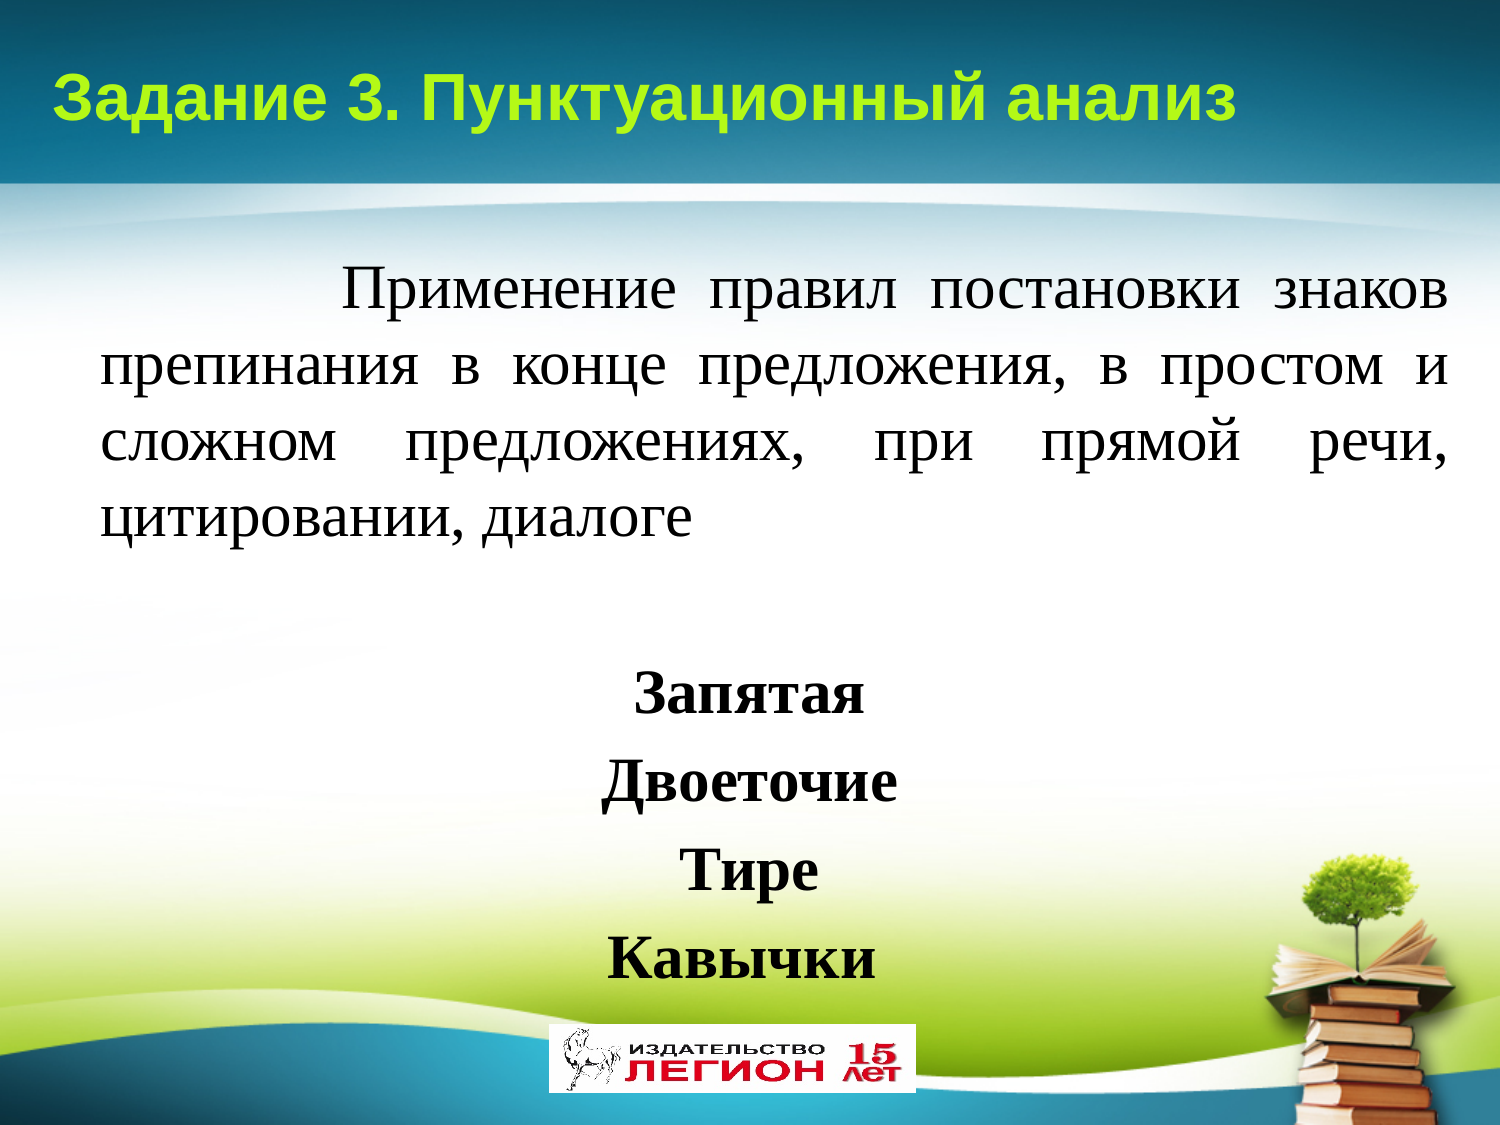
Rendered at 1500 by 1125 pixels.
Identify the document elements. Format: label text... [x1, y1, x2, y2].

title Задание 3. Пунктуационный анализ [37, 0, 1463, 188]
picture [0, 0, 1500, 1125]
list Применение правил постановки знаков препинания в конце предложения, в простом и сложном предложениях, при прямой речи, цитировании, диалоге Запятая Двоеточие Тире Кавычки [34, 237, 1466, 1006]
